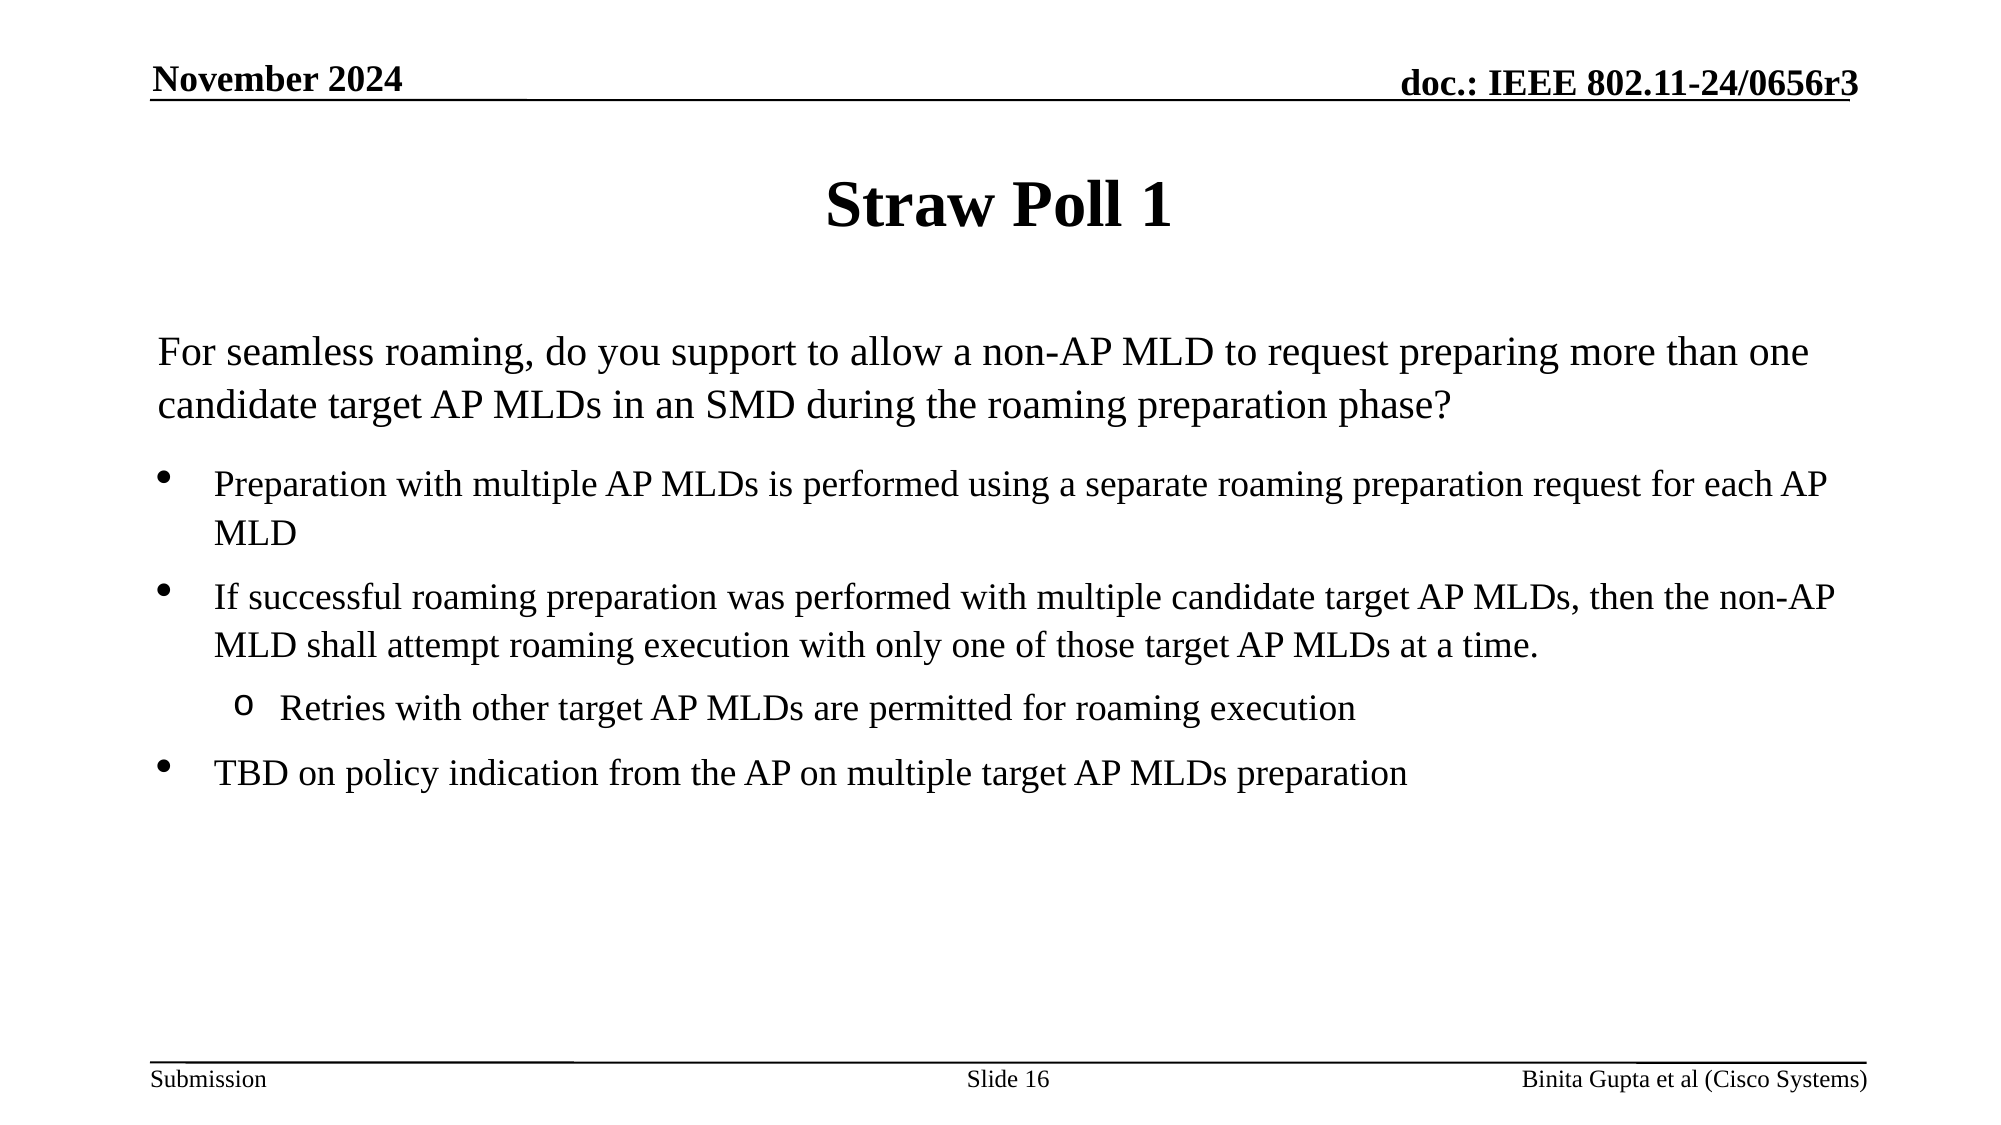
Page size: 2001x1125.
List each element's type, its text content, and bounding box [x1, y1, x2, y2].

slide_number Slide 16 [950, 1061, 1067, 1123]
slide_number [152, 54, 563, 100]
title Straw Poll 1 [149, 112, 1850, 288]
footer Binita Gupta et al (Cisco Systems) [1171, 1061, 1869, 1093]
list For seamless roaming, do you support to allow a non-AP MLD to request preparing more than one candidate target AP MLDs in an SMD during the roaming preparation phase? Preparation with multiple AP MLDs is performed using a separate roaming preparation request for each AP MLD If successful roaming preparation was performed with multiple candidate target AP MLDs, then the non-AP MLD shall attempt roaming execution with only one of those target AP MLDs at a time. Retries with other target AP MLDs are permitted for roaming execution TBD on policy indication from the AP on multiple target AP MLDs preparation [142, 312, 1869, 950]
